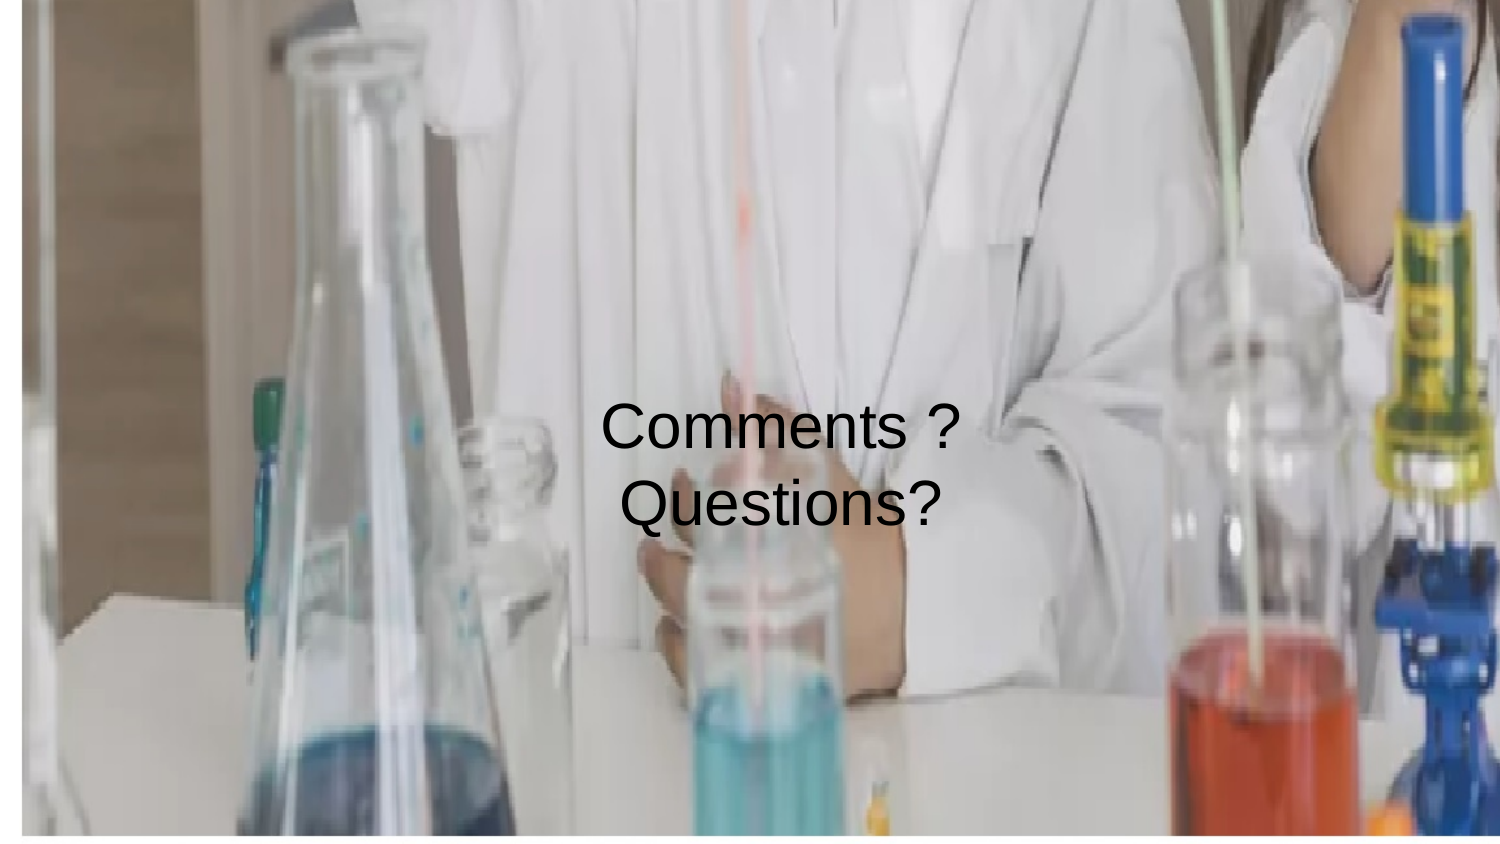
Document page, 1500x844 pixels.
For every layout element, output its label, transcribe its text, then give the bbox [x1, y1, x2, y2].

picture [0, 0, 1500, 844]
title Comments ? Questions? [82, 367, 1481, 553]
